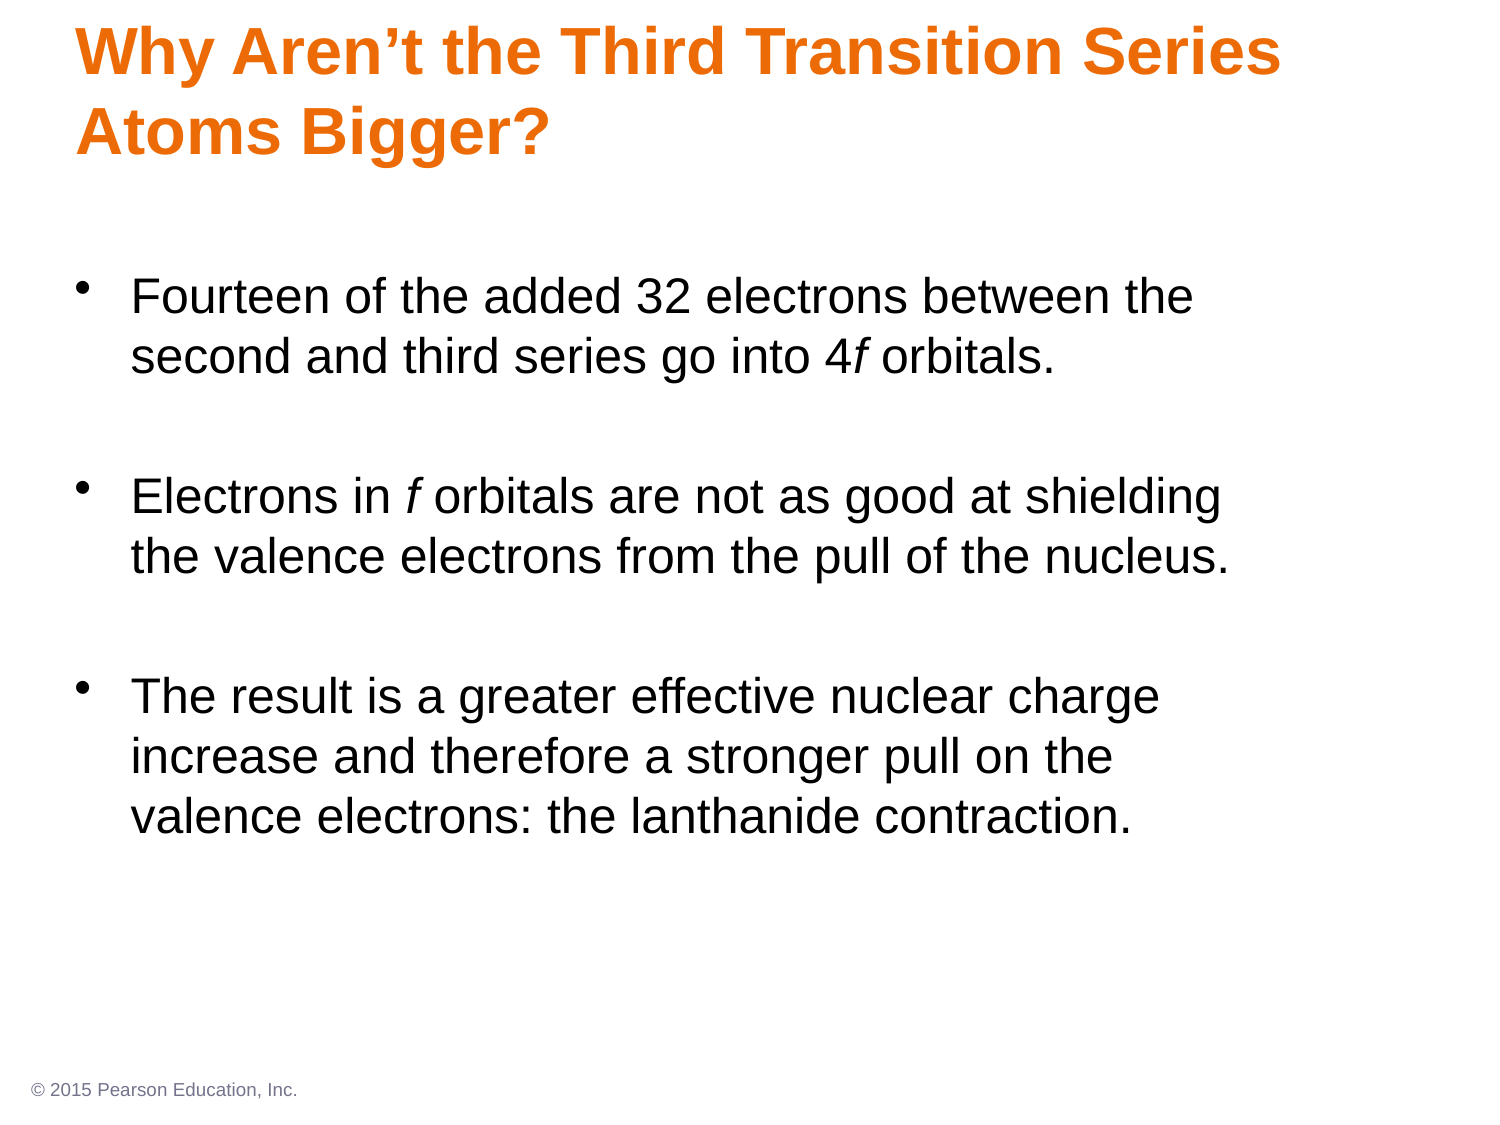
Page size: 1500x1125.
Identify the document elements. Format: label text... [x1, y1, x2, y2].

title Why Aren’t the Third Transition Series Atoms Bigger? [0, 0, 1500, 177]
list Fourteen of the added 32 electrons between the second and third series go into 4f orbitals. Electrons in f orbitals are not as good at shielding the valence electrons from the pull of the nucleus. The result is a greater effective nuclear charge increase and therefore a stronger pull on the valence electrons: the lanthanide contraction. [59, 256, 1297, 882]
